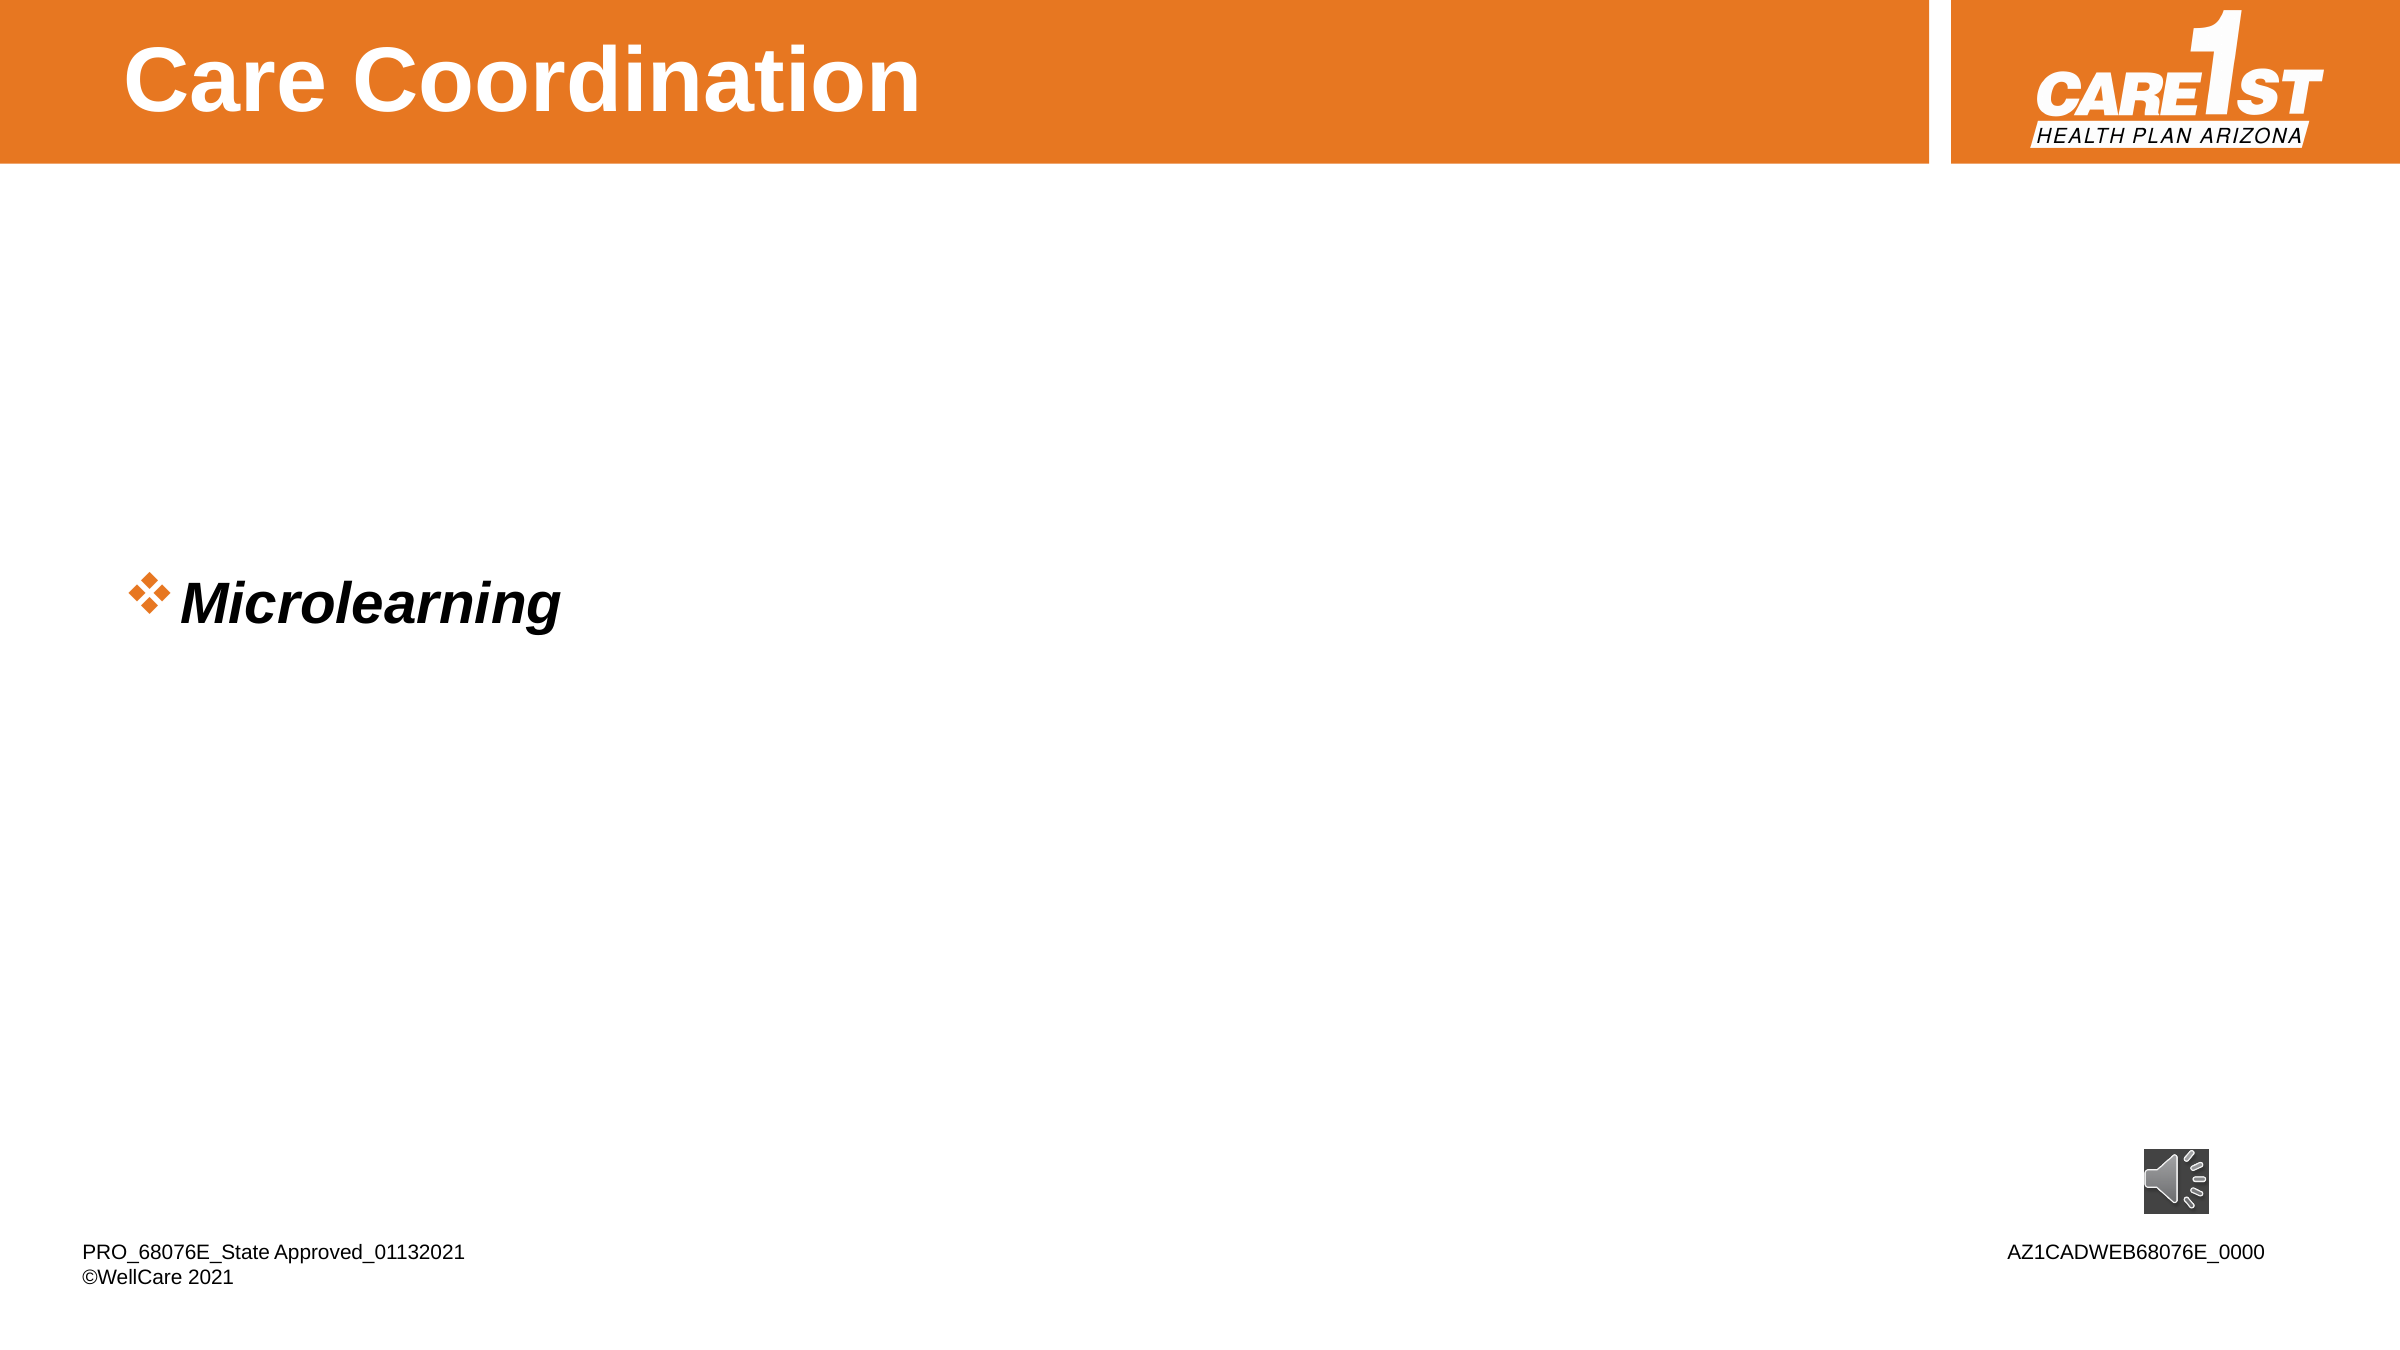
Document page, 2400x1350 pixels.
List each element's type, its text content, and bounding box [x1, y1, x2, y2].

picture [2143, 1147, 2211, 1215]
title Care Coordination [108, 0, 1901, 164]
text_box PRO_68076E_State Approved_01132021 AZ1CADWEB68076E_0000 ©WellCare 2021 [67, 1230, 2337, 1306]
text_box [1951, 0, 2400, 148]
list Microlearning [108, 483, 1929, 713]
